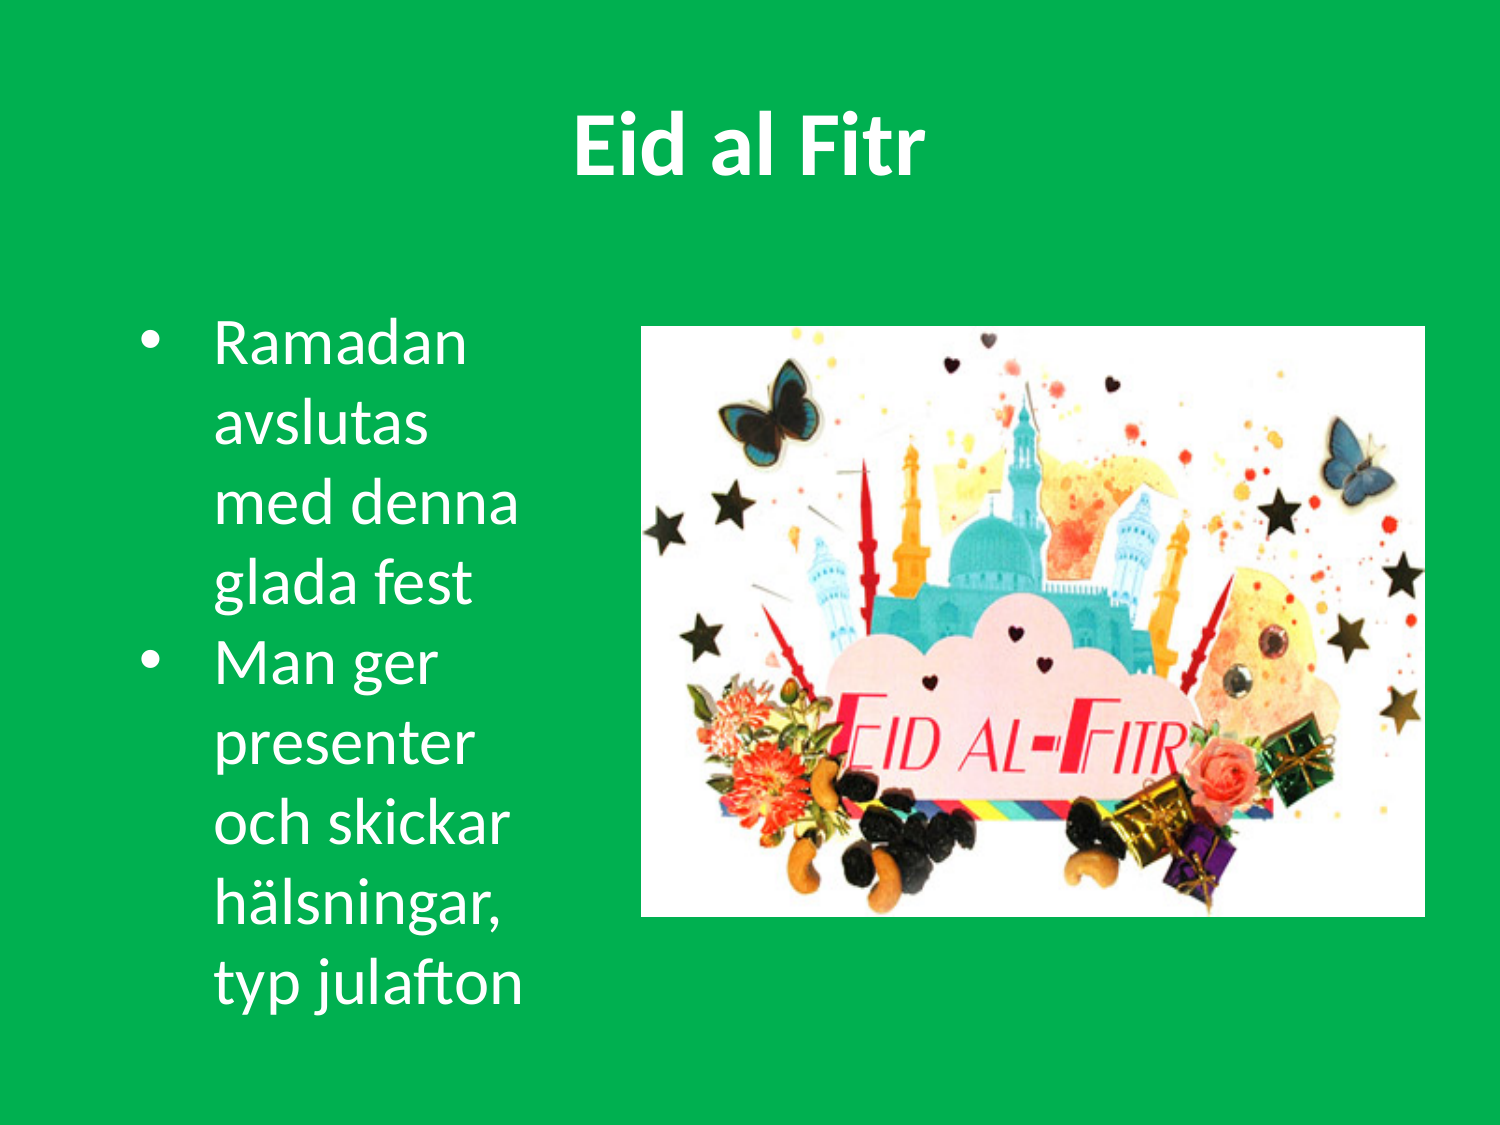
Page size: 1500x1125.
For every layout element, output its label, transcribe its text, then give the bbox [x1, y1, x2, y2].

title Eid al Fitr [75, 45, 1425, 233]
text_box Ramadan avslutas med denna glada fest Man ger presenter och skickar hälsningar, typ julafton [123, 290, 561, 1026]
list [641, 326, 1426, 918]
